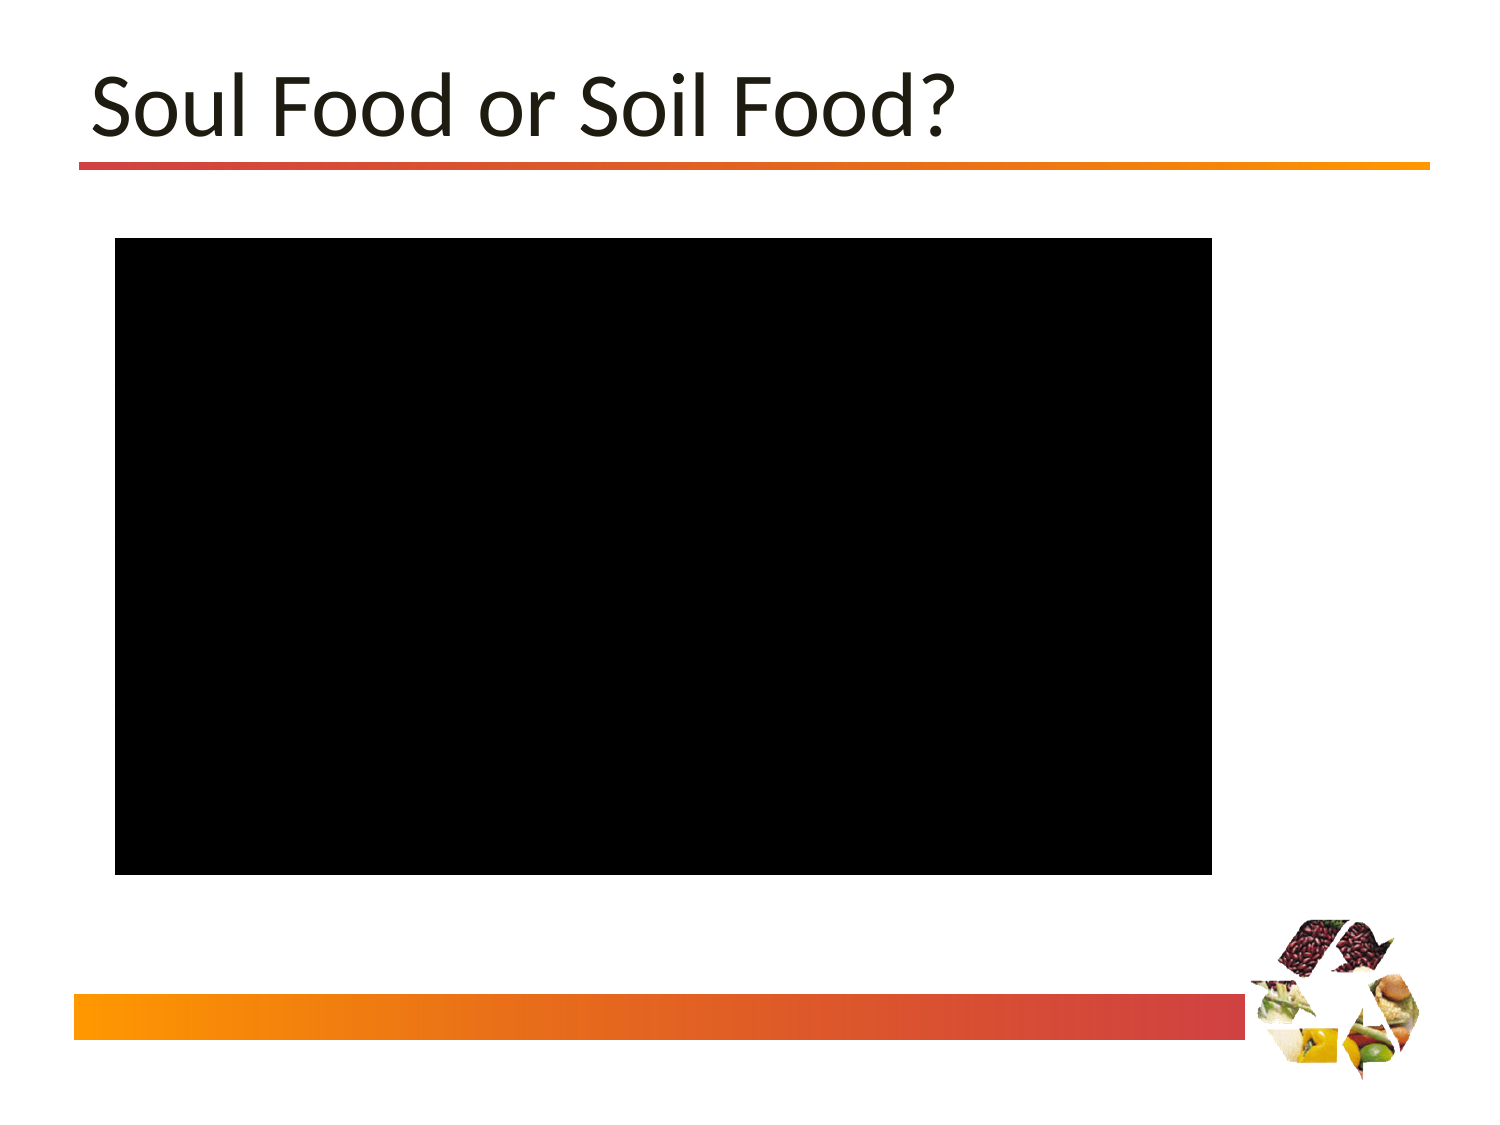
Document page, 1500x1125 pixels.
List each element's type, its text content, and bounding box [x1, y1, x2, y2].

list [114, 237, 1213, 876]
picture [1237, 893, 1437, 1100]
title Soul Food or Soil Food? [75, 24, 1425, 175]
